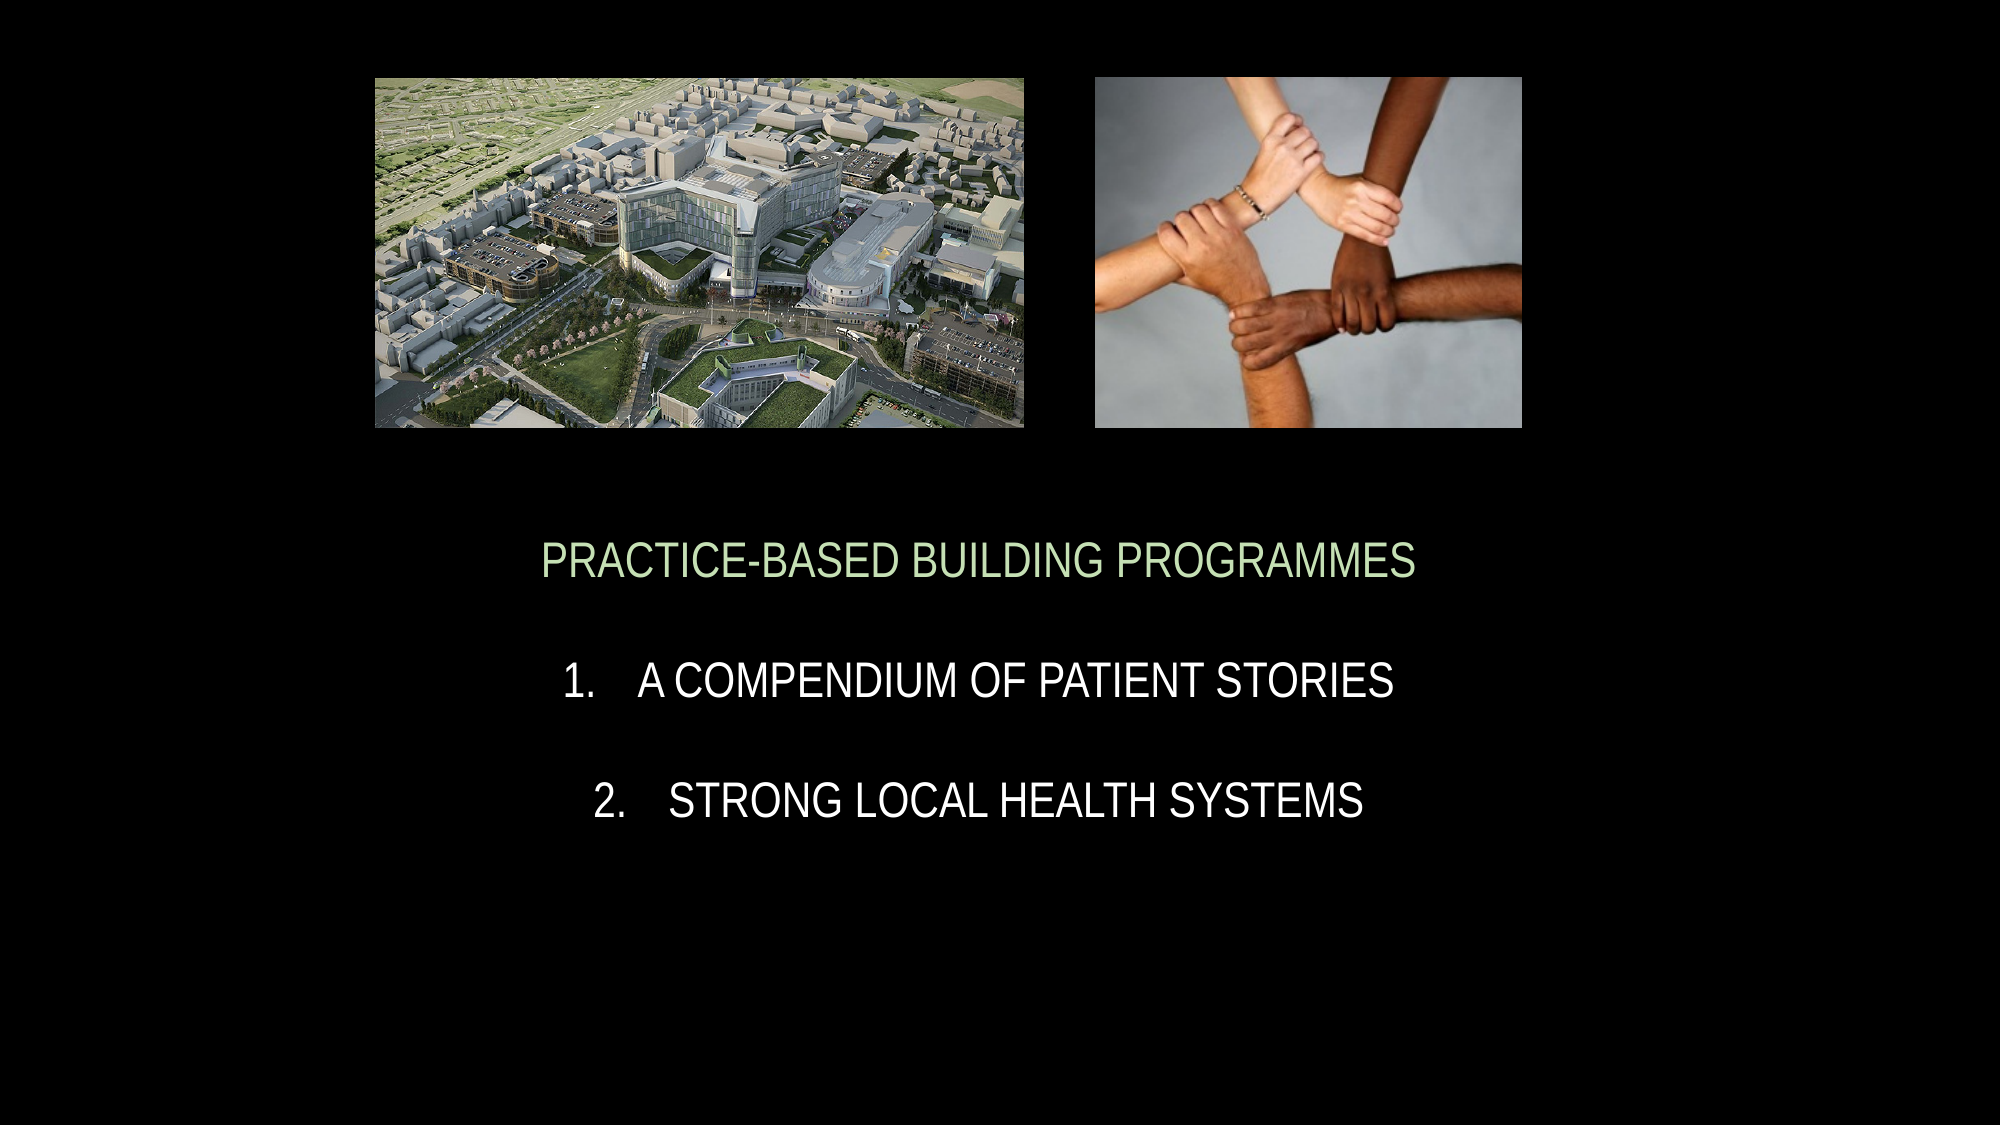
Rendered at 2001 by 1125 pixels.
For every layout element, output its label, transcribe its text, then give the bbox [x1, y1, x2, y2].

text_box PRACTICE-BASED BUILDING PROGRAMMES A COMPENDIUM OF PATIENT STORIES STRONG LOCAL HEALTH SYSTEMS [525, 520, 1432, 955]
picture [1095, 77, 1522, 428]
picture [375, 78, 1024, 428]
